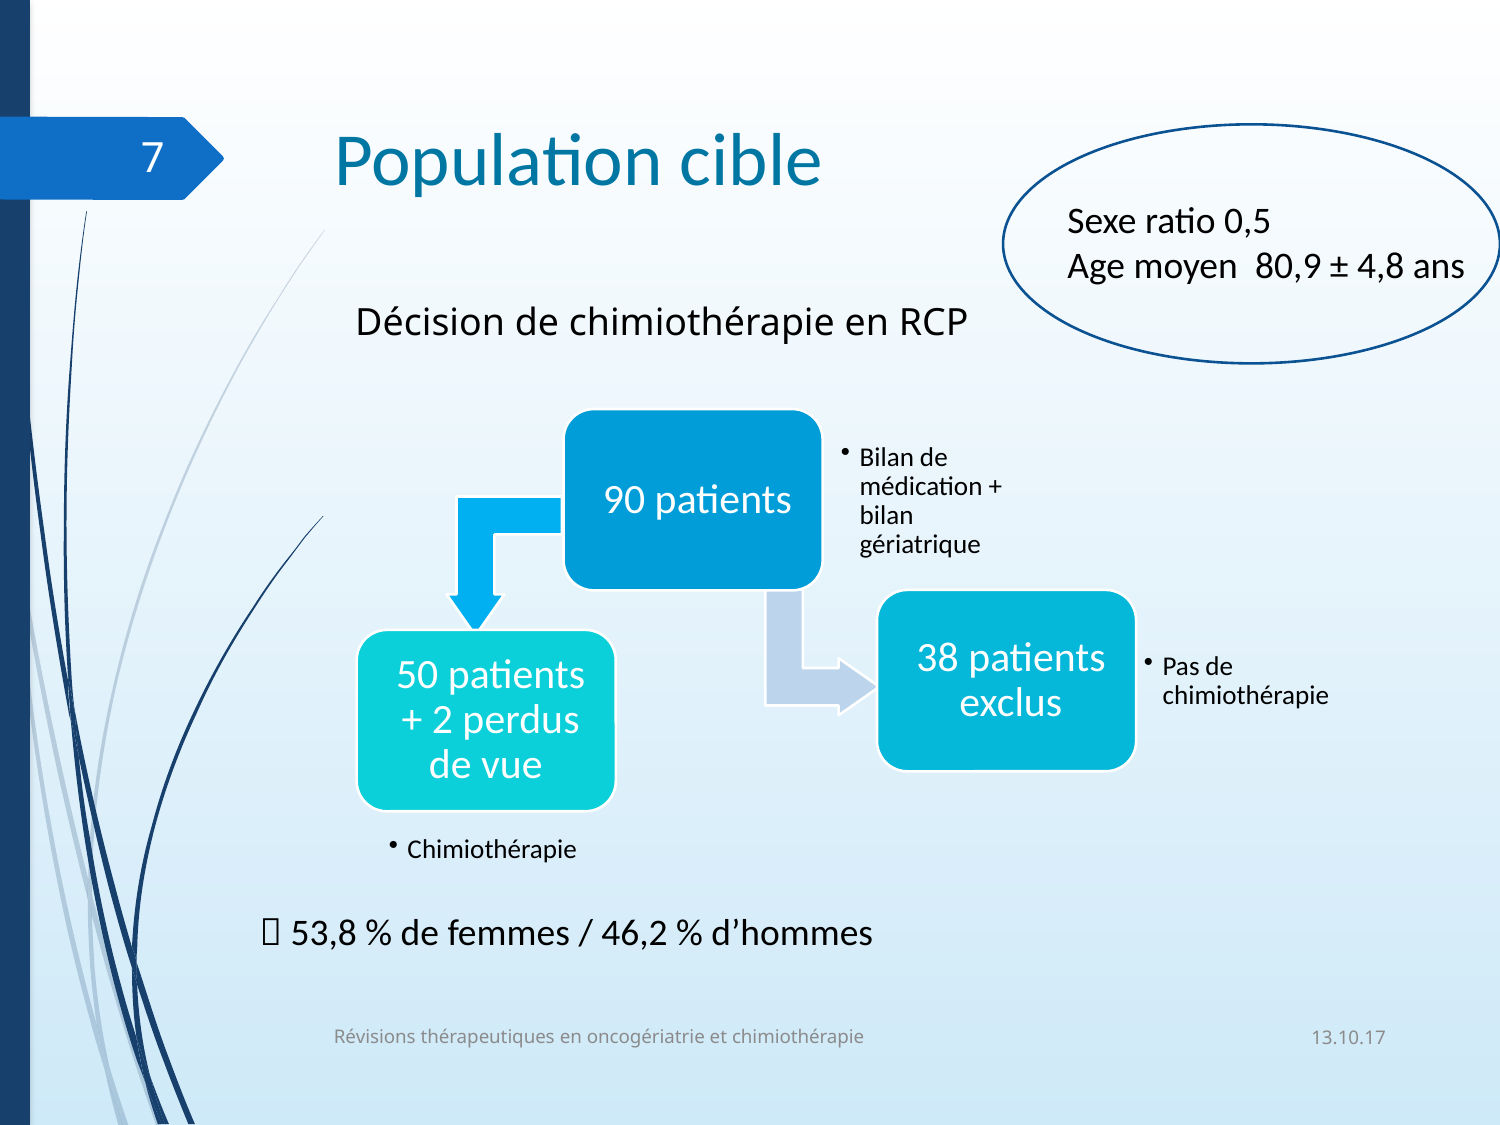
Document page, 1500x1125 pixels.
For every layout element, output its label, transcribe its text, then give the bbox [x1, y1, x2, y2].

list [287, 399, 1357, 962]
text_box Sexe ratio 0,5 Age moyen 80,9 ± 4,8 ans [1053, 318, 1094, 339]
text_box  53,8 % de femmes / 46,2 % d’hommes [244, 900, 282, 961]
text_box Sexe ratio 0,5 Age moyen 80,9 ± 4,8 ans [1409, 261, 1500, 339]
text_box [1001, 123, 1500, 365]
footer Révisions thérapeutiques en oncogériatrie et chimiothérapie [318, 1006, 1257, 1067]
slide_number 7 [83, 129, 180, 190]
text_box Décision de chimiothérapie en RCP [340, 290, 1053, 351]
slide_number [1275, 1006, 1401, 1068]
title Population cible [319, 102, 860, 202]
text_box Sexe ratio 0,5 Age moyen 80,9 ± 4,8 ans [1475, 188, 1500, 227]
